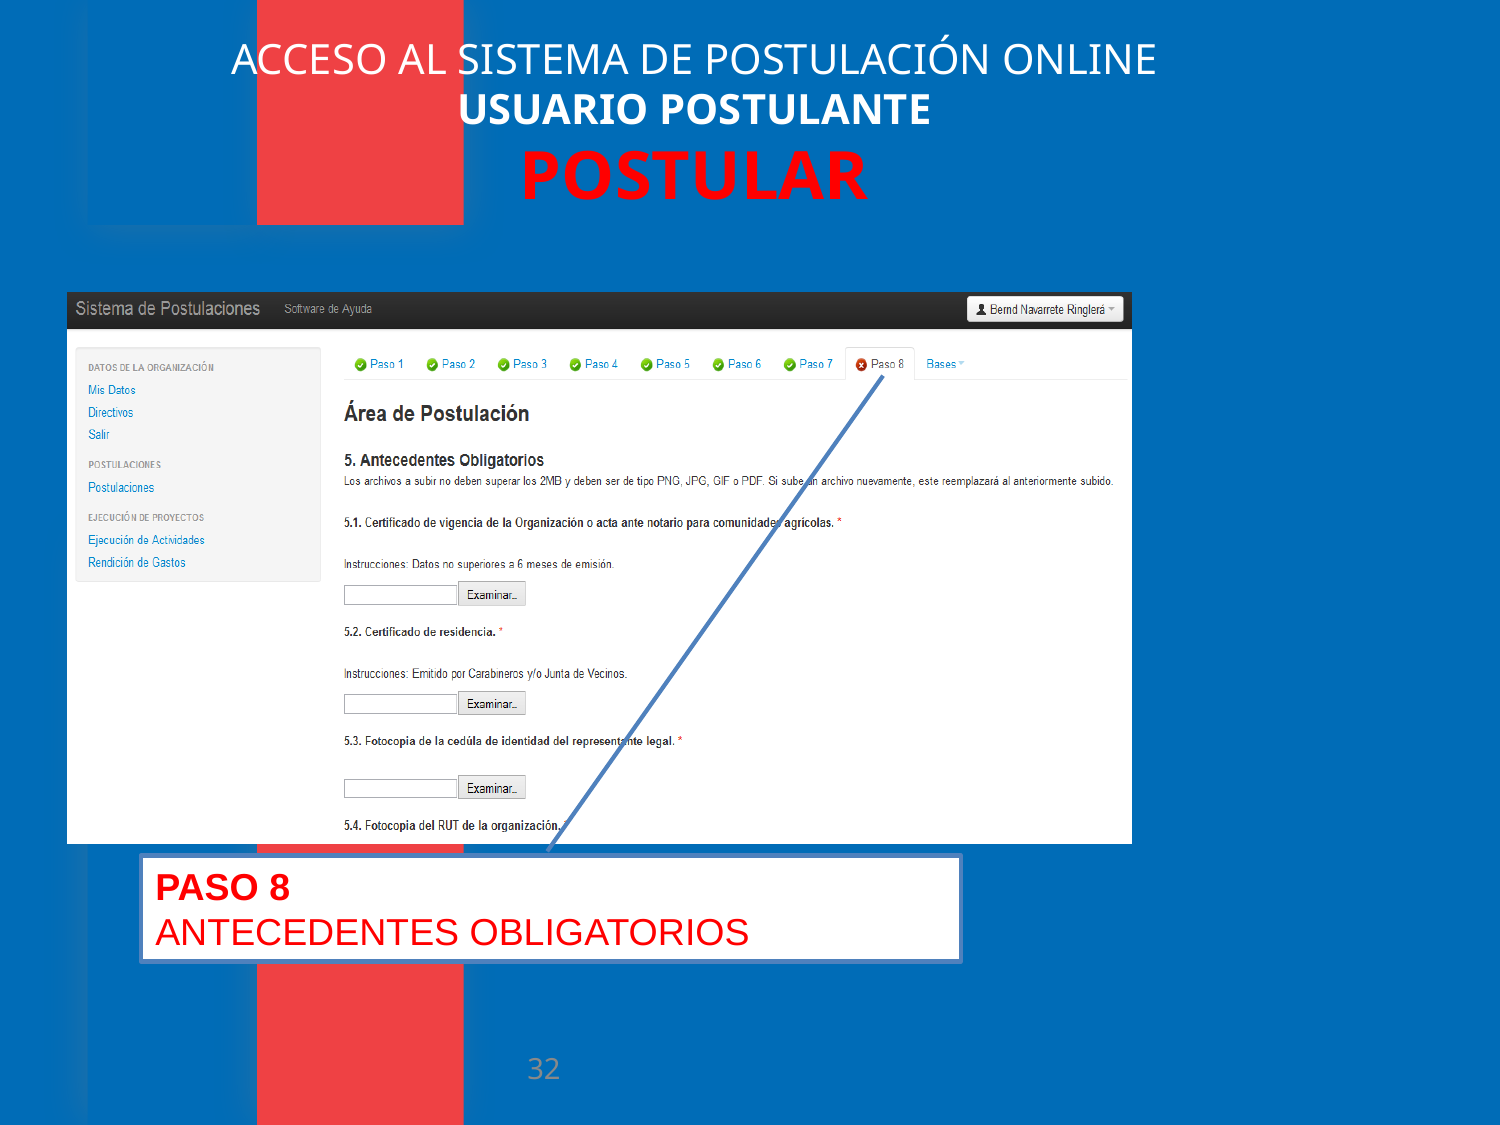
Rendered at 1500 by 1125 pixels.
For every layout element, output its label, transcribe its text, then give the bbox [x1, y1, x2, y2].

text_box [67, 292, 1132, 844]
text_box PASO 8 ANTECEDENTES OBLIGATORIOS [140, 855, 961, 961]
title ACCESO AL SISTEMA DE POSTULACIÓN ONLINE USUARIO POSTULANTE POSTULAR [24, 24, 1365, 293]
slide_number 32 [512, 1042, 988, 1103]
text_box [139, 851, 963, 964]
